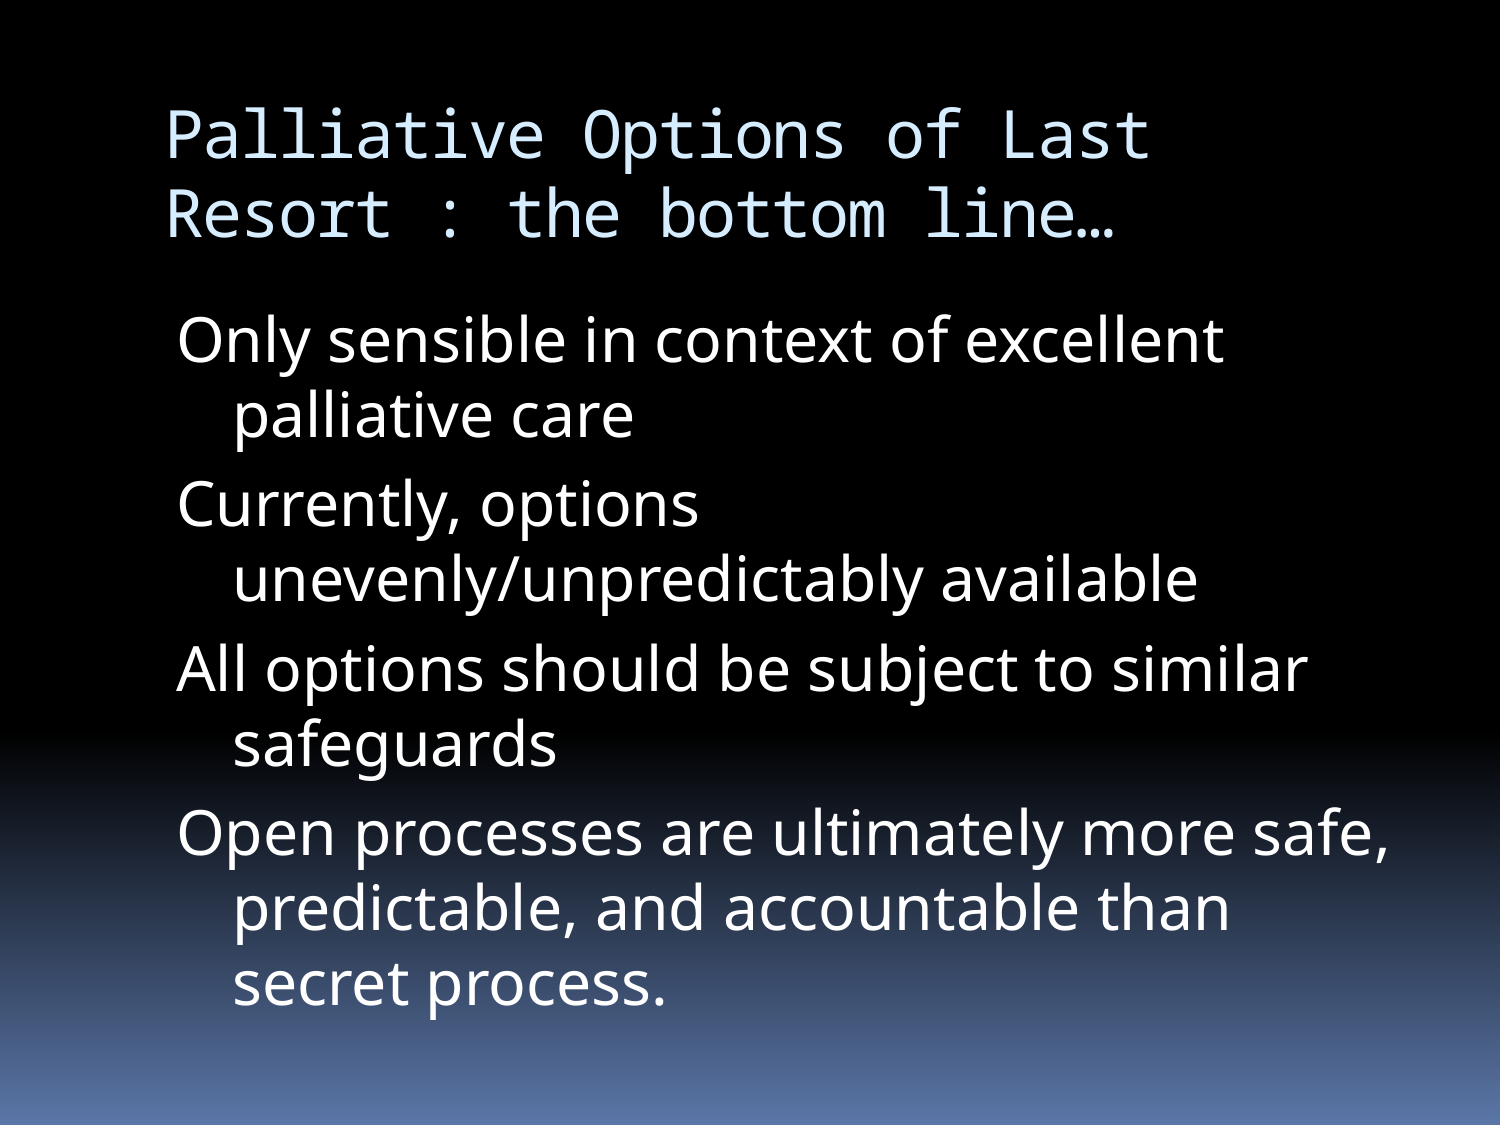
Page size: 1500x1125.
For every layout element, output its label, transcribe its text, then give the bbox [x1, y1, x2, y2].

title Palliative Options of Last Resort : the bottom line… [150, 83, 1425, 234]
list Only sensible in context of excellent palliative care Currently, options unevenly/unpredictably available All options should be subject to similar safeguards Open processes are ultimately more safe, predictable, and accountable than secret process. [150, 292, 1425, 1043]
